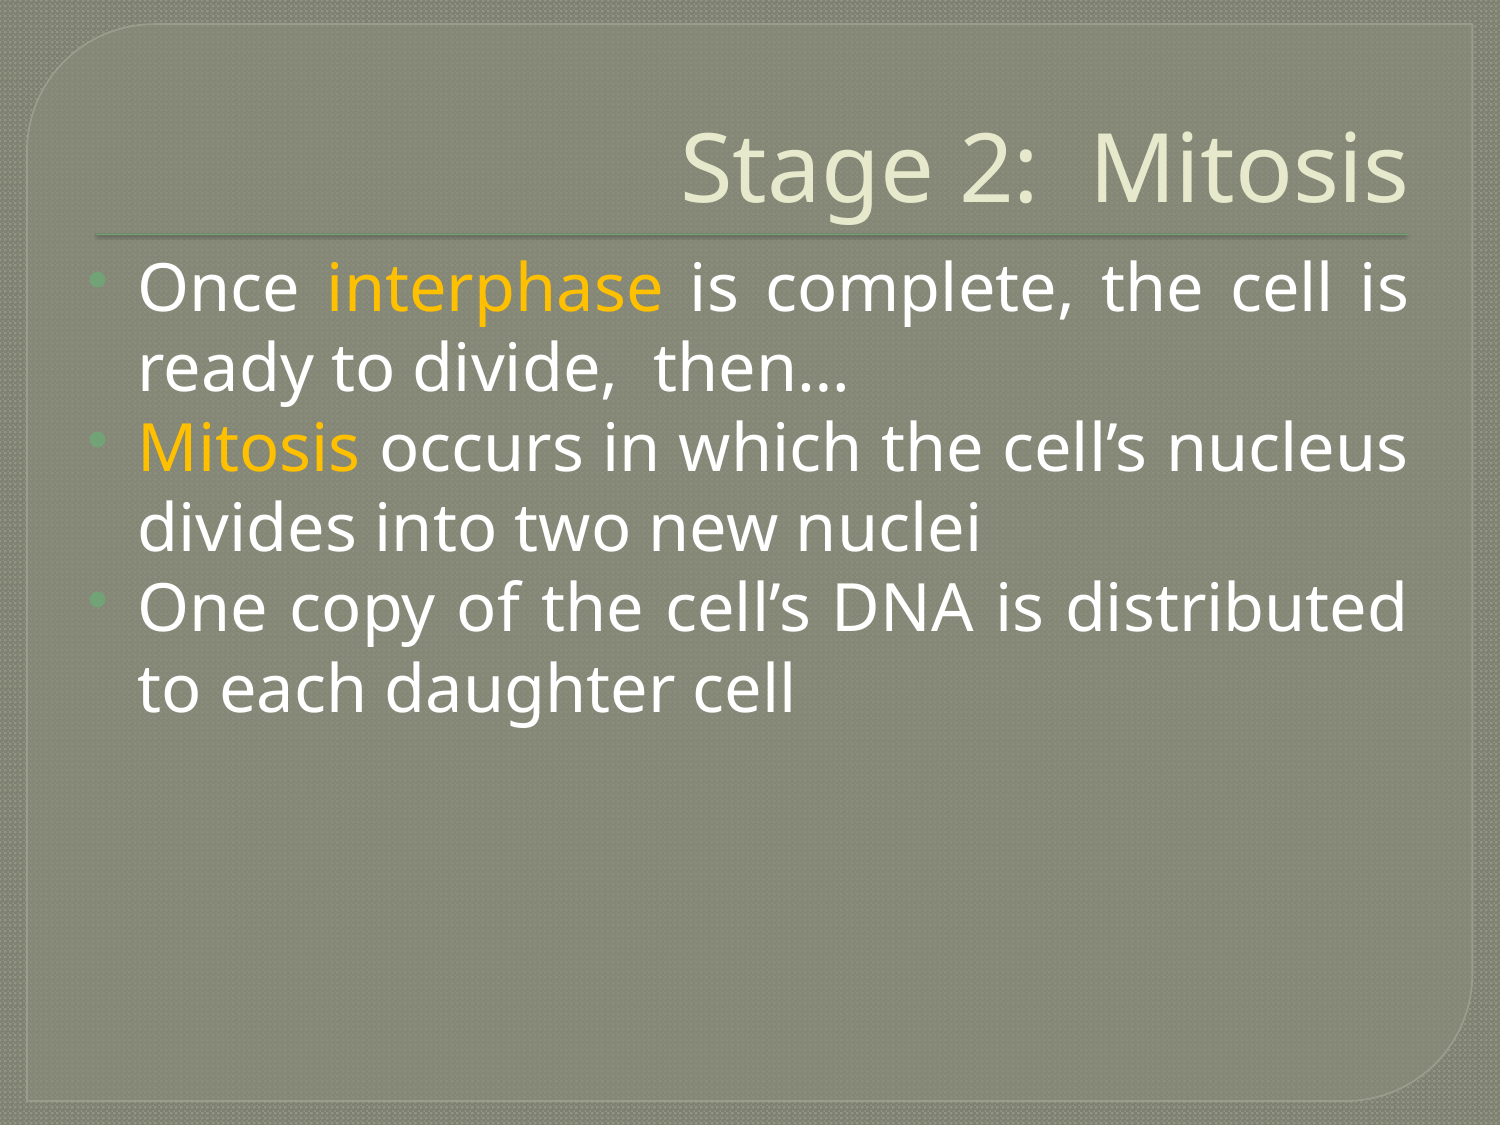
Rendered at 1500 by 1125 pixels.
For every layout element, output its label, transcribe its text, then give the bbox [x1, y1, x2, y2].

list Once interphase is complete, the cell is ready to divide, then… Mitosis occurs in which the cell’s nucleus divides into two new nuclei One copy of the cell’s DNA is distributed to each daughter cell [75, 237, 1425, 1088]
title Stage 2: Mitosis [75, 41, 1425, 230]
